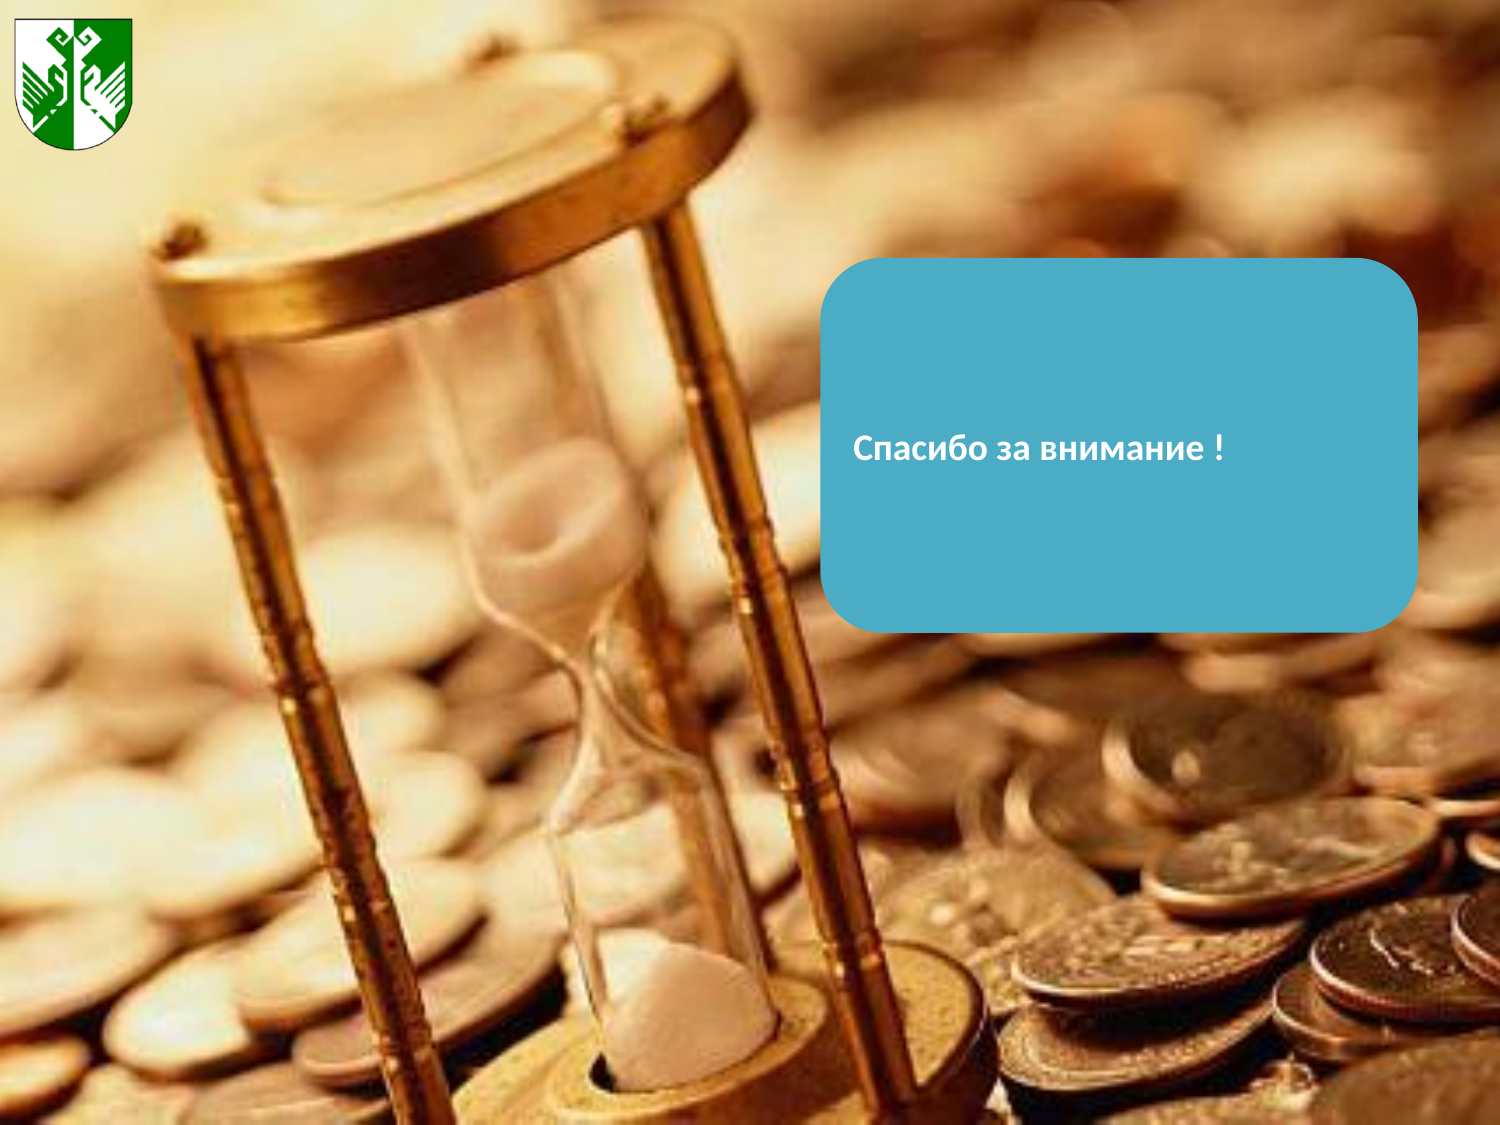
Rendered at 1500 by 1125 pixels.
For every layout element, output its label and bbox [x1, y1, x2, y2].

text_box [820, 257, 1419, 633]
picture [0, 0, 1500, 1125]
